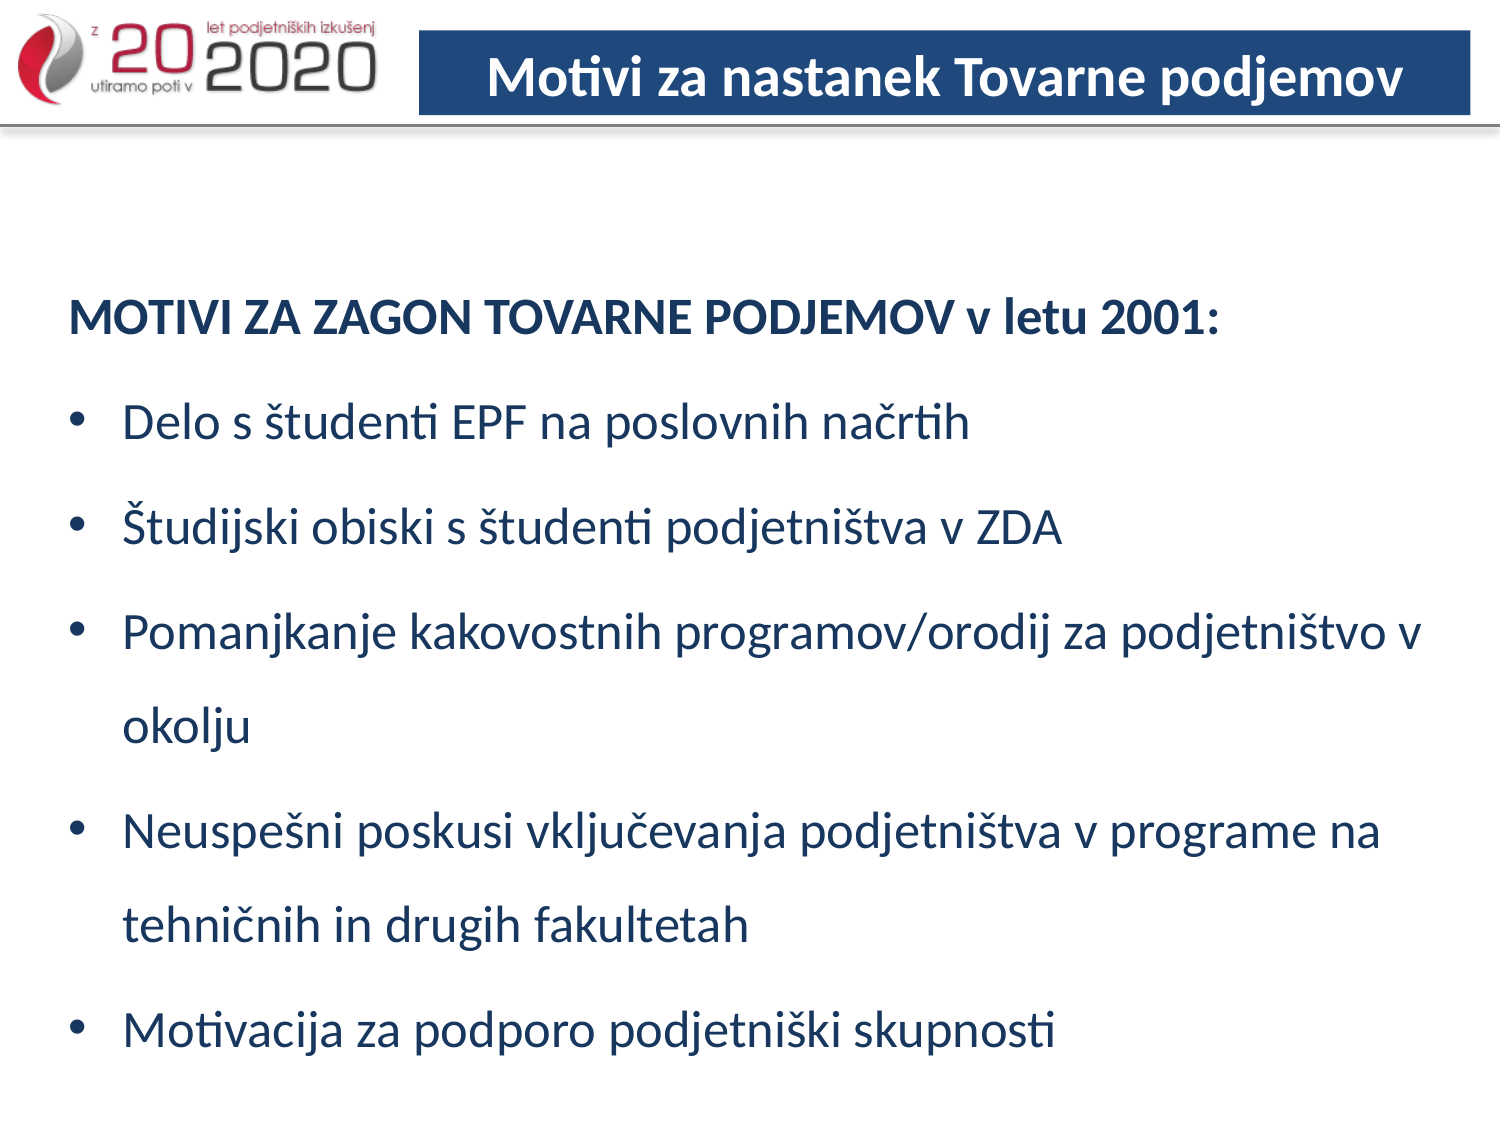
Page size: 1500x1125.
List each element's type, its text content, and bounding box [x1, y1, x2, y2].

picture [17, 12, 381, 107]
text_box MOTIVI ZA ZAGON TOVARNE PODJEMOV v letu 2001: Delo s študenti EPF na poslovnih načrtih Študijski obiski s študenti podjetništva v ZDA Pomanjkanje kakovostnih programov/orodij za podjetništvo v okolju Neuspešni poskusi vključevanja podjetništva v programe na tehničnih in drugih fakultetah Motivacija za podporo podjetniški skupnosti [53, 243, 1471, 1071]
text_box Motivi za nastanek Tovarne podjemov [419, 30, 1471, 116]
